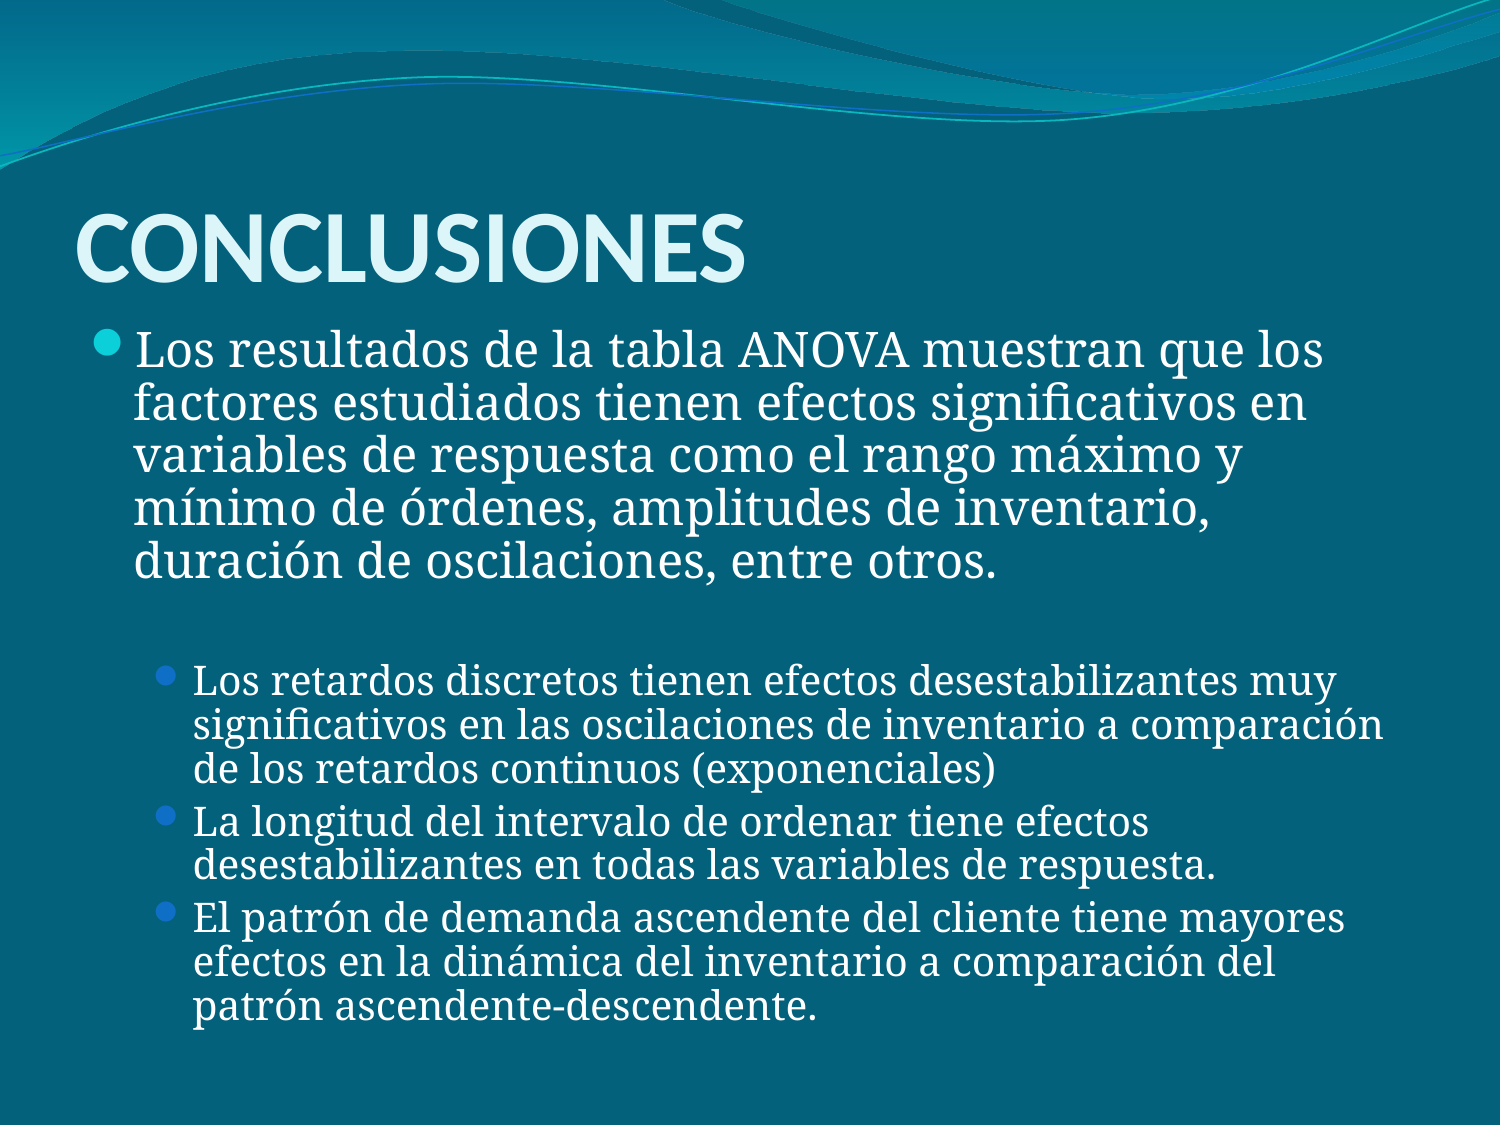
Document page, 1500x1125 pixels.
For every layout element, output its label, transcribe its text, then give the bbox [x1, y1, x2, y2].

list Los resultados de la tabla ANOVA muestran que los factores estudiados tienen efectos significativos en variables de respuesta como el rango máximo y mínimo de órdenes, amplitudes de inventario, duración de oscilaciones, entre otros. Los retardos discretos tienen efectos desestabilizantes muy significativos en las oscilaciones de inventario a comparación de los retardos continuos (exponenciales) La longitud del intervalo de ordenar tiene efectos desestabilizantes en todas las variables de respuesta. El patrón de demanda ascendente del cliente tiene mayores efectos en la dinámica del inventario a comparación del patrón ascendente-descendente. [75, 317, 1425, 1038]
title CONCLUSIONES [75, 115, 1425, 303]
